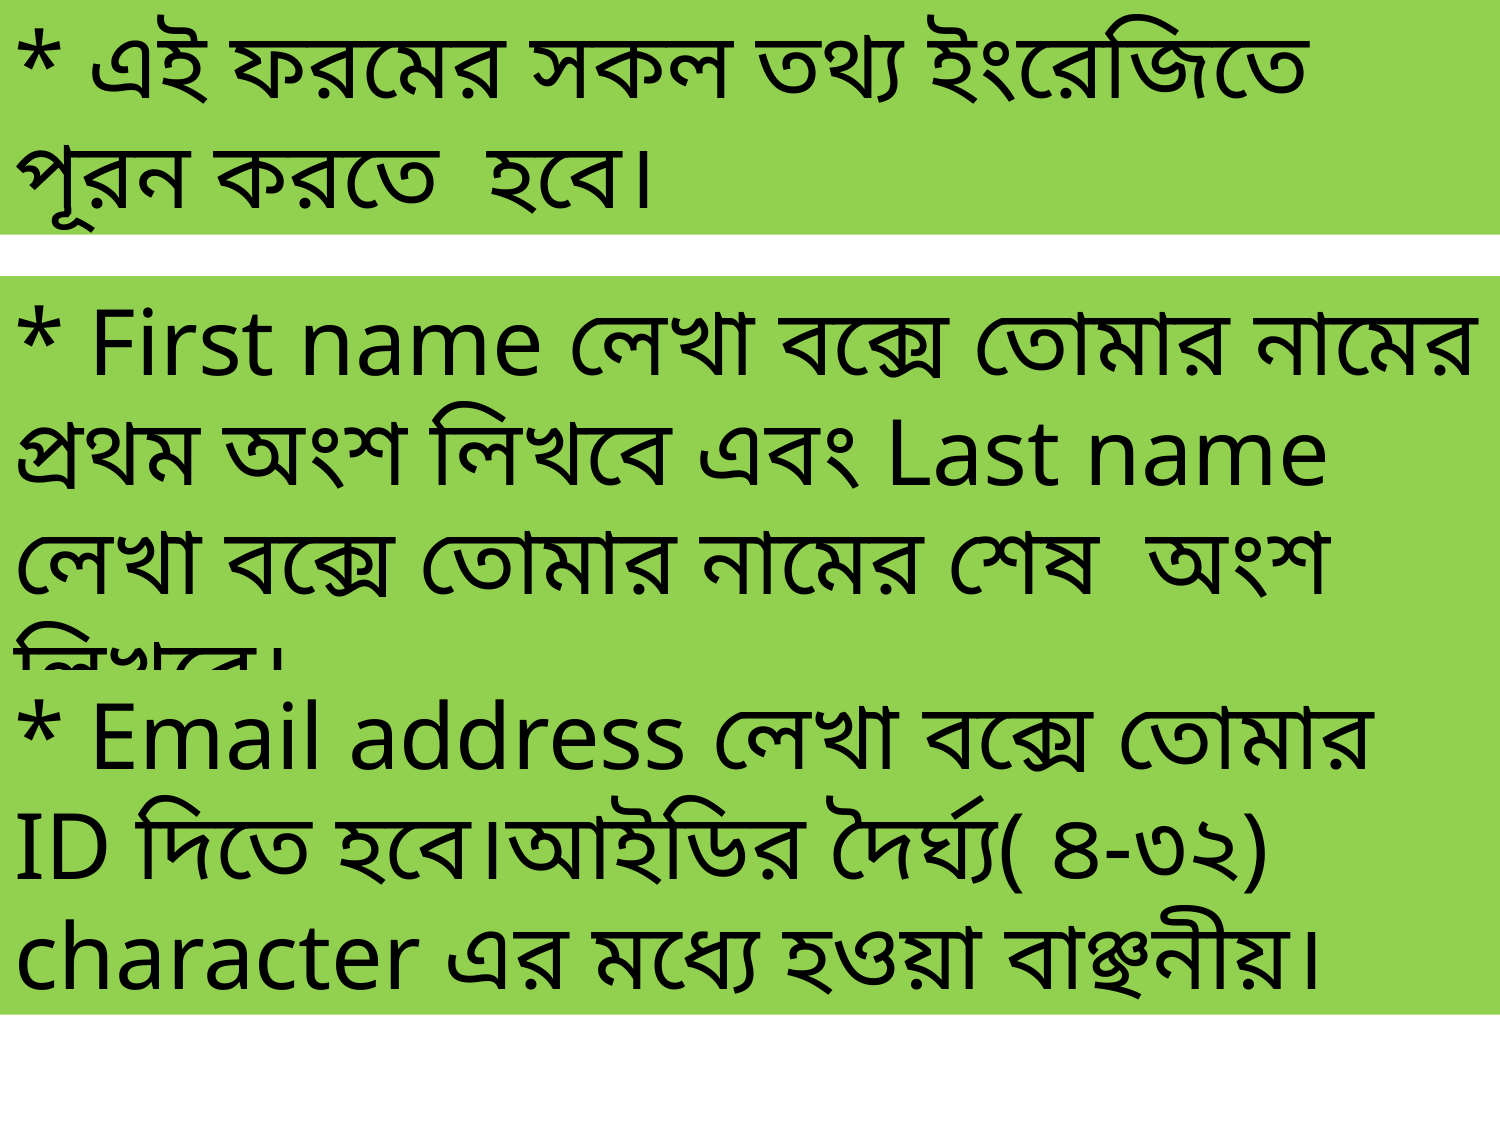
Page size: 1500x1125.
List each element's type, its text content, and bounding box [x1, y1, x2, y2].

text_box * First name লেখা বক্সে তোমার নামের প্রথম অংশ লিখবে এবং Last name লেখা বক্সে তোমার নামের শেষ অংশ লিখবে। [0, 276, 1500, 670]
text_box * Email address লেখা বক্সে তোমার ID দিতে হবে।আইডির দৈর্ঘ্য( ৪-৩২) character এর মধ্যে হওয়া বাঞ্ছনীয়। [0, 670, 1500, 1015]
text_box * এই ফরমের সকল তথ্য ইংরেজিতে পূরন করতে হবে। [0, 0, 1500, 235]
